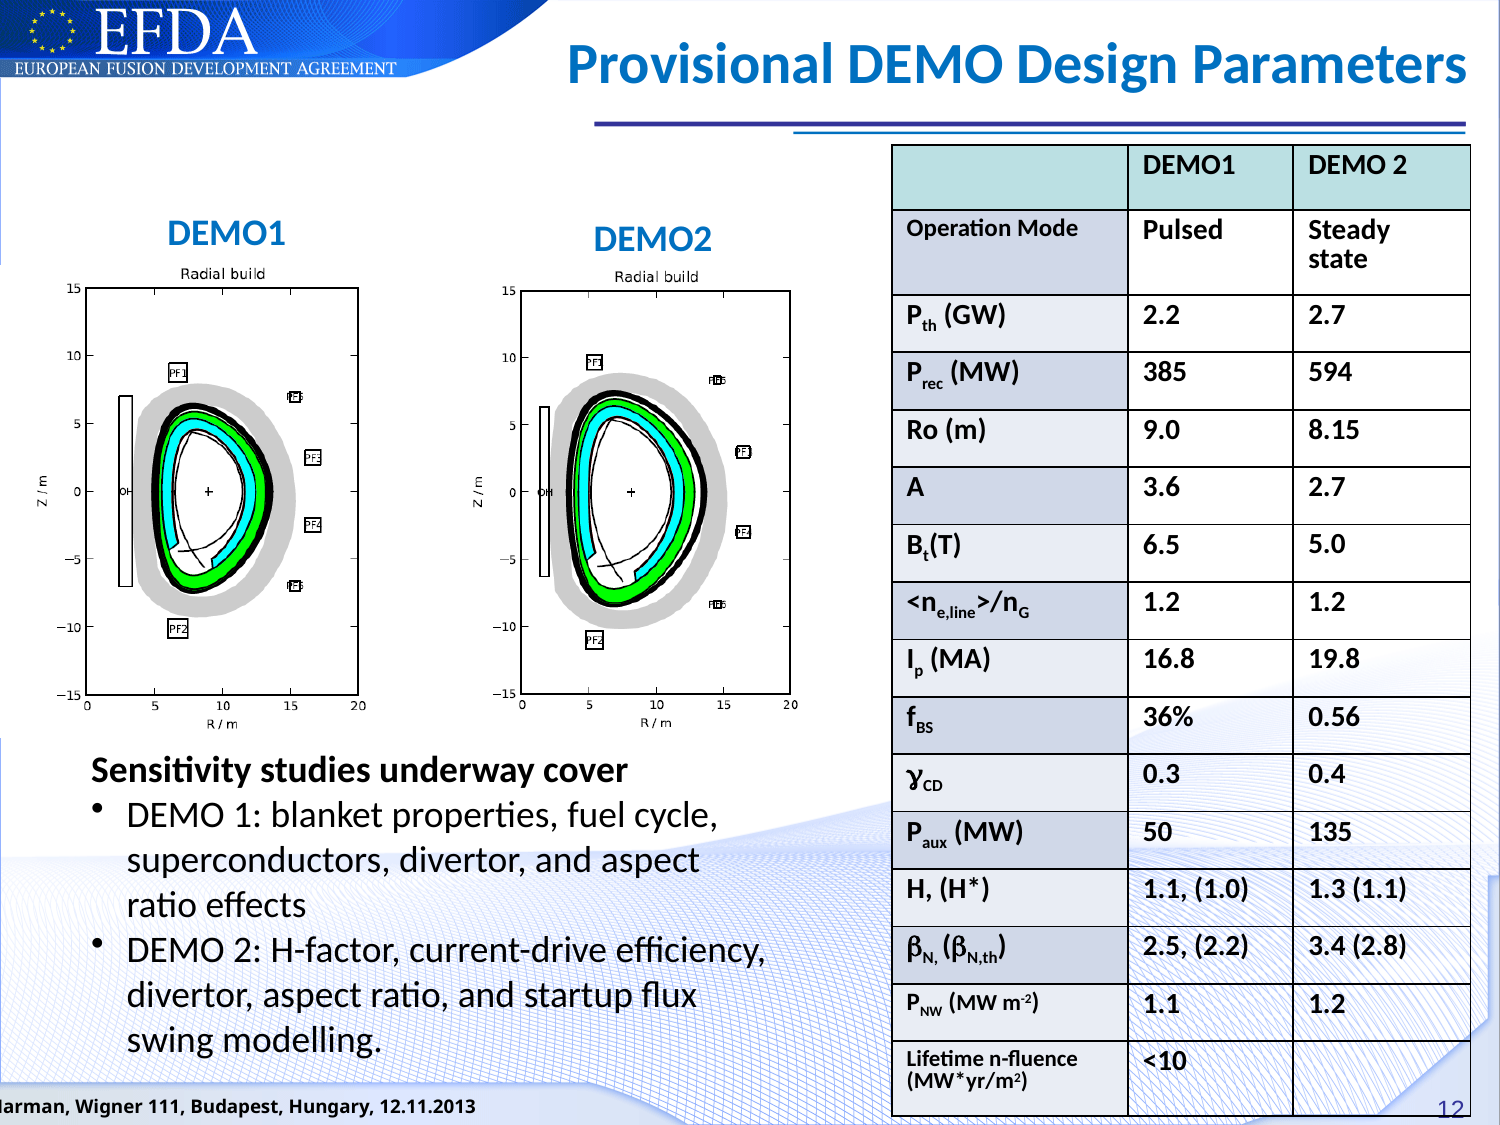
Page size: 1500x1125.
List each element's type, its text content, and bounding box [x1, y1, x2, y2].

table_cell Ip (MA) [893, 640, 1127, 696]
table_cell Paux (MW) [893, 812, 1127, 868]
table_cell 0.4 [1294, 755, 1470, 811]
table_cell 2.7 [1294, 296, 1470, 351]
table_cell gCD [893, 755, 1127, 811]
table_cell 19.8 [1294, 640, 1470, 696]
picture [0, 0, 1500, 1125]
table_cell 36% [1129, 698, 1292, 753]
table_cell 1.2 [1129, 583, 1292, 639]
table_cell 135 [1294, 812, 1470, 868]
table_cell A [893, 468, 1127, 524]
table_cell 5.0 [1294, 525, 1470, 581]
table_cell Pulsed [1129, 211, 1292, 294]
table_cell PNW (MW m-2) [893, 985, 1127, 1040]
table_cell 50 [1129, 812, 1292, 868]
table_cell 1.3 (1.1) [1294, 870, 1470, 926]
table_cell H, (H*) [893, 870, 1127, 926]
title Provisional DEMO Design Parameters [371, 7, 1483, 65]
text_box Sensitivity studies underway cover DEMO 1: blanket properties, fuel cycle, superconductors, divertor, and aspect ratio effects DEMO 2: H-factor, current-drive efficiency, divertor, aspect ratio, and startup flux swing modelling. [76, 737, 790, 1113]
text_box DEMO1 [152, 200, 301, 261]
table_cell 8.15 [1294, 411, 1470, 466]
table_cell [1294, 1042, 1470, 1115]
table_header DEMO 2 [1294, 146, 1470, 209]
text_box DEMO2 [578, 206, 728, 265]
table_cell 2.5, (2.2) [1129, 927, 1292, 983]
table_cell 385 [1129, 353, 1292, 409]
table_cell 6.5 [1129, 525, 1292, 581]
table_cell Lifetime n-fluence (MW*yr/m2) [893, 1042, 1127, 1115]
table_cell 0.3 [1129, 755, 1292, 811]
table_cell Operation Mode [893, 211, 1127, 294]
table_cell 1.1, (1.0) [1129, 870, 1292, 926]
table_cell 1.1 [1129, 985, 1292, 1040]
table_cell 1.2 [1294, 583, 1470, 639]
table_cell 1.2 [1294, 985, 1470, 1040]
table_cell 3.4 (2.8) [1294, 927, 1470, 983]
table_cell 9.0 [1129, 411, 1292, 466]
table_cell 2.7 [1294, 468, 1470, 524]
table_cell 3.6 [1129, 468, 1292, 524]
table_cell Prec (MW) [893, 353, 1127, 409]
table_header DEMO1 [1129, 146, 1292, 209]
table_cell 16.8 [1129, 640, 1292, 696]
table_header [893, 146, 1127, 209]
table_cell 594 [1294, 353, 1470, 409]
table_cell Pth (GW) [893, 296, 1127, 351]
table_cell 0.56 [1294, 698, 1470, 753]
table_cell <10 [1129, 1042, 1292, 1115]
table_cell Steady state [1294, 211, 1470, 294]
table_cell bN, (bN,th) [893, 927, 1127, 983]
table_cell 2.2 [1129, 296, 1292, 351]
table_cell <ne,line>/nG [893, 583, 1127, 639]
table_cell fBS [893, 698, 1127, 753]
table_cell Bt(T) [893, 525, 1127, 581]
table_cell Ro (m) [893, 411, 1127, 466]
